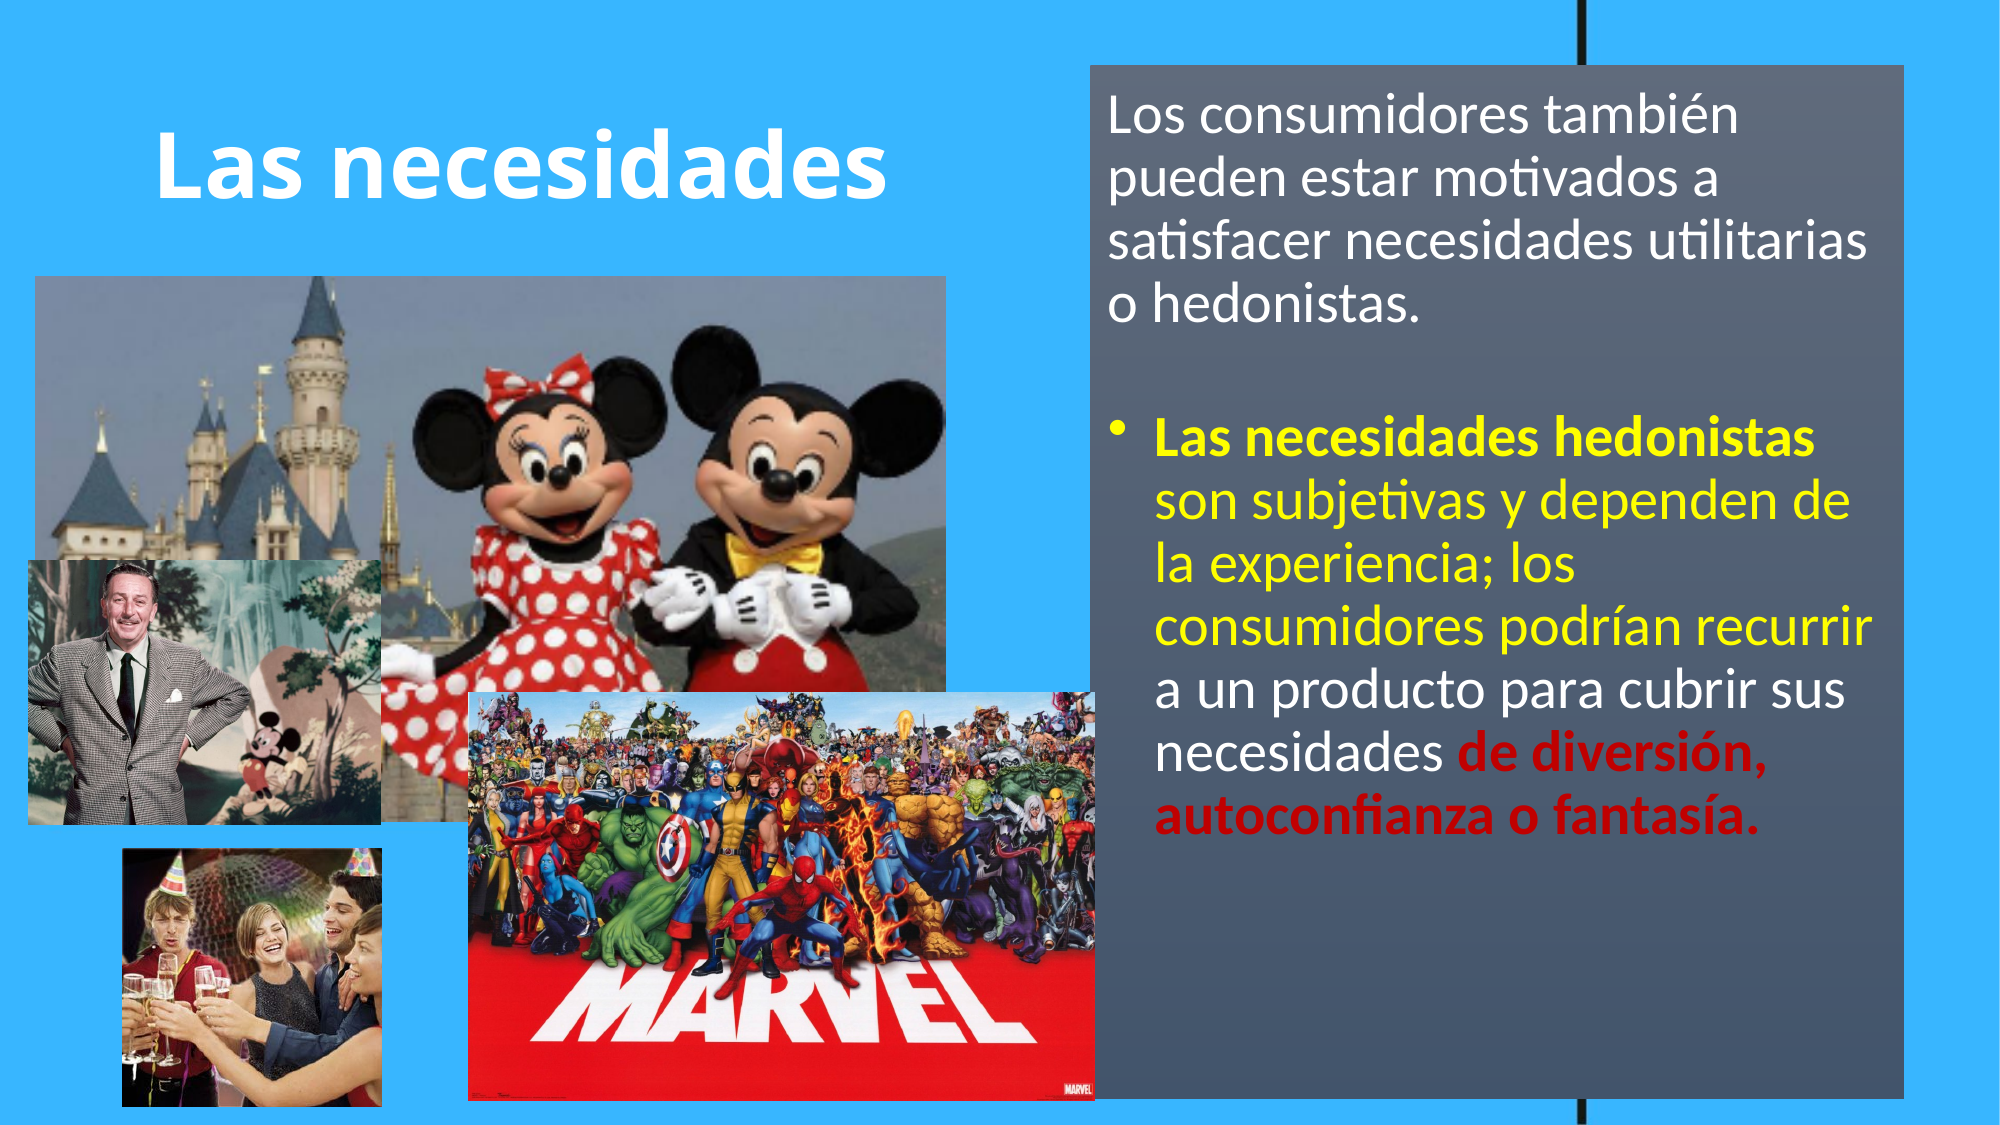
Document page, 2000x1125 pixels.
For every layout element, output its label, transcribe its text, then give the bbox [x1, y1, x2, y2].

title Las necesidades [137, 59, 1497, 278]
picture [0, 0, 2000, 1125]
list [964, 65, 1933, 1100]
